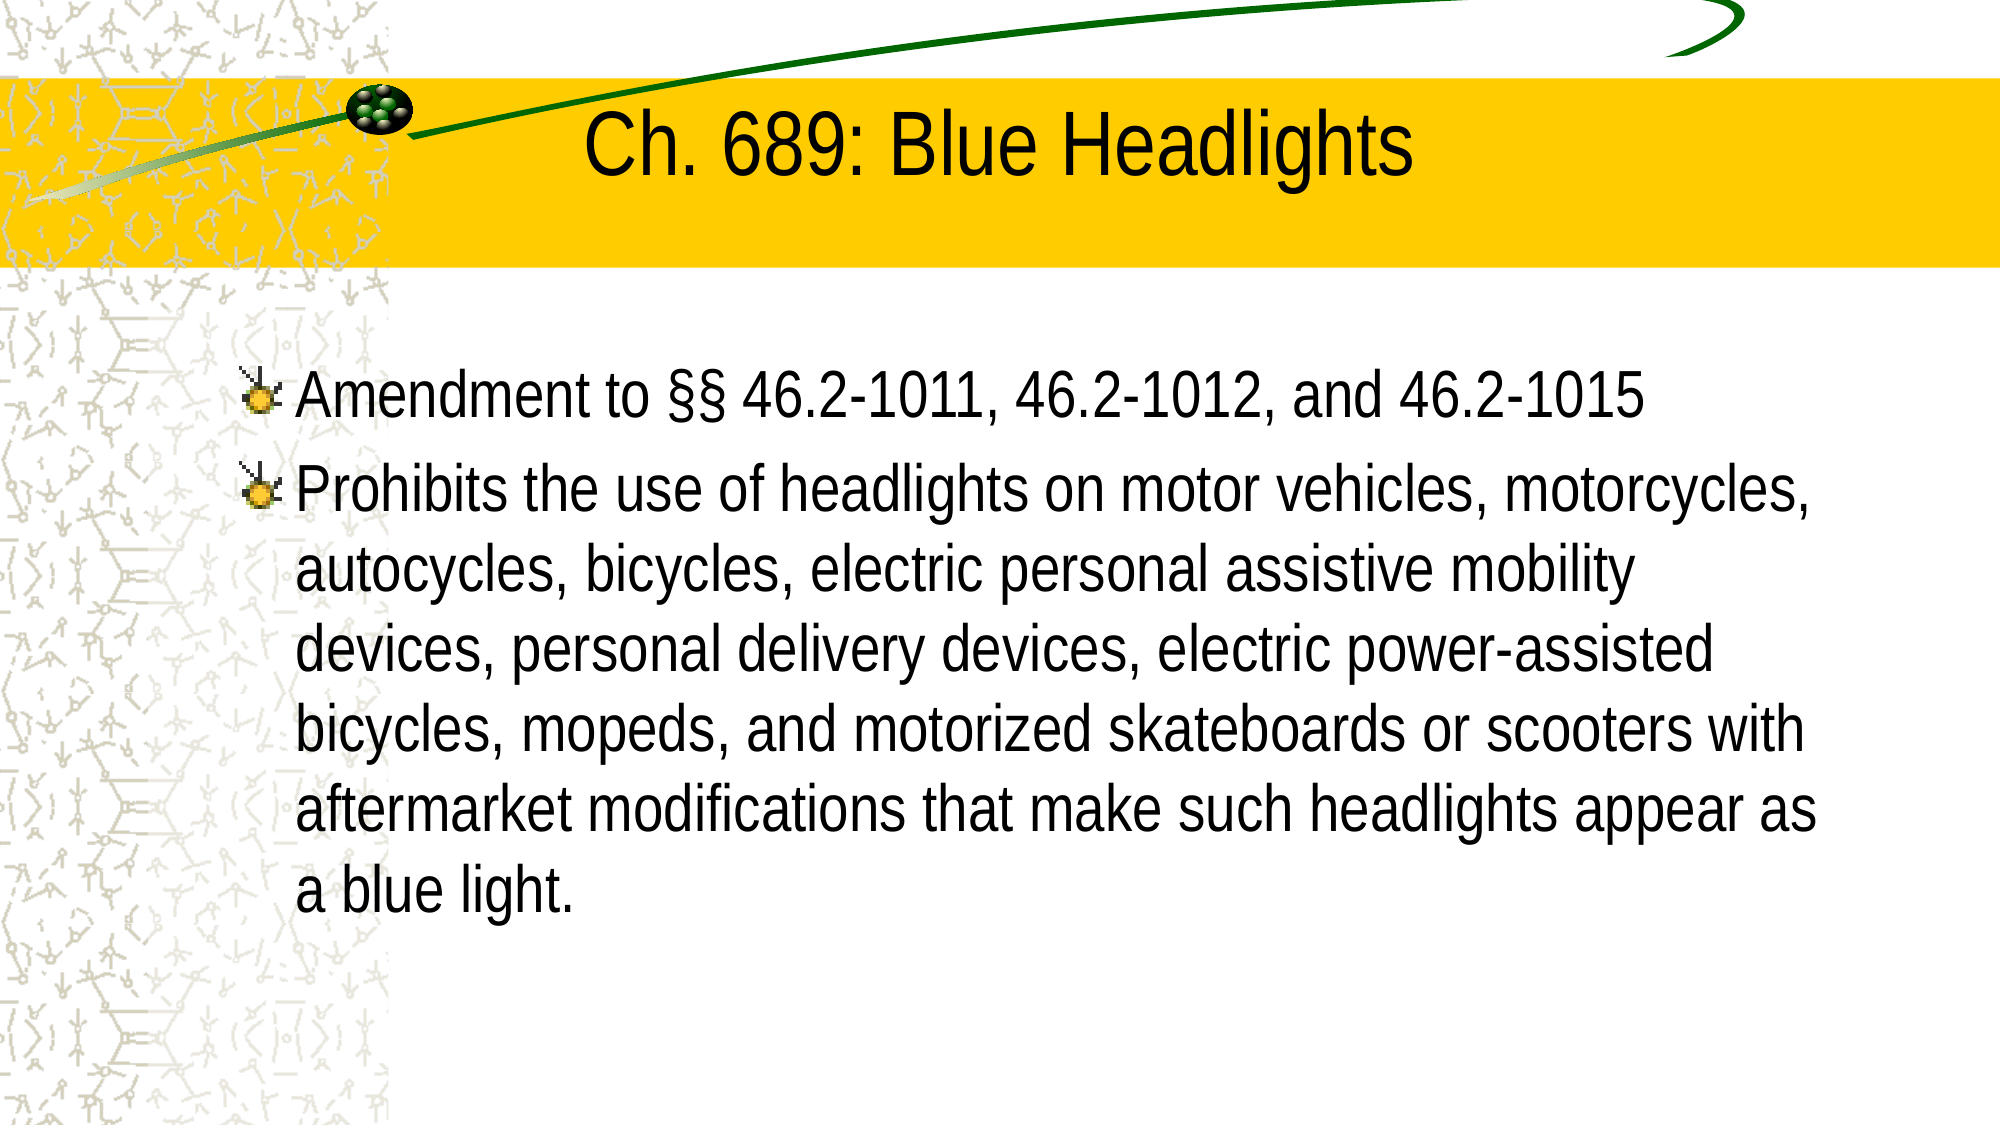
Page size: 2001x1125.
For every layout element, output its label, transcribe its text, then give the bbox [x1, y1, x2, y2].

title Ch. 689: Blue Headlights [99, 14, 1901, 263]
picture [239, 366, 286, 414]
list Amendment to §§ 46.2-1011, 46.2-1012, and 46.2-1015 Prohibits the use of headlights on motor vehicles, motorcycles, autocycles, bicycles, electric personal assistive mobility devices, personal delivery devices, electric power-assisted bicycles, mopeds, and motorized skateboards or scooters with aftermarket modifications that make such headlights appear as a blue light. [231, 342, 1836, 999]
picture [239, 461, 286, 509]
picture [0, 0, 389, 1125]
